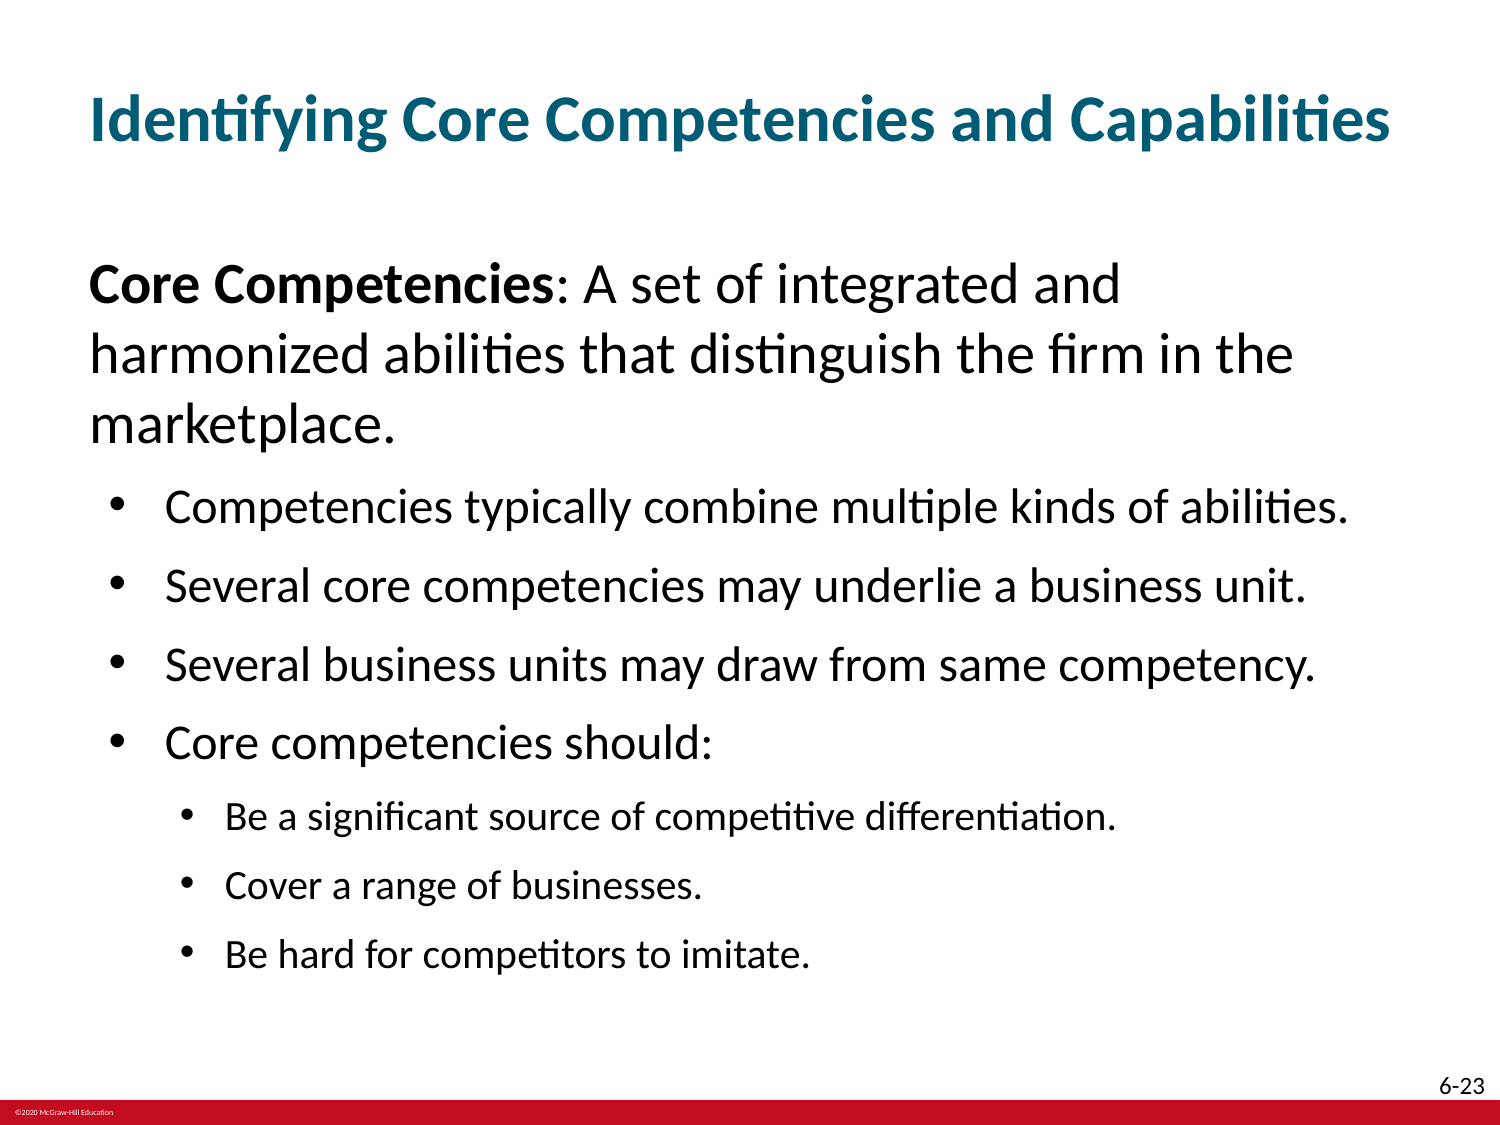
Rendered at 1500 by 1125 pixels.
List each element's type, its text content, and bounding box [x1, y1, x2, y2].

list Core Competencies: A set of integrated and harmonized abilities that distinguish the firm in the marketplace. Competencies typically combine multiple kinds of abilities. Several core competencies may underlie a business unit. Several business units may draw from same competency. Core competencies should: Be a significant source of competitive differentiation. Cover a range of businesses. Be hard for competitors to imitate. [75, 237, 1425, 1050]
title Identifying Core Competencies and Capabilities [75, 24, 1425, 205]
